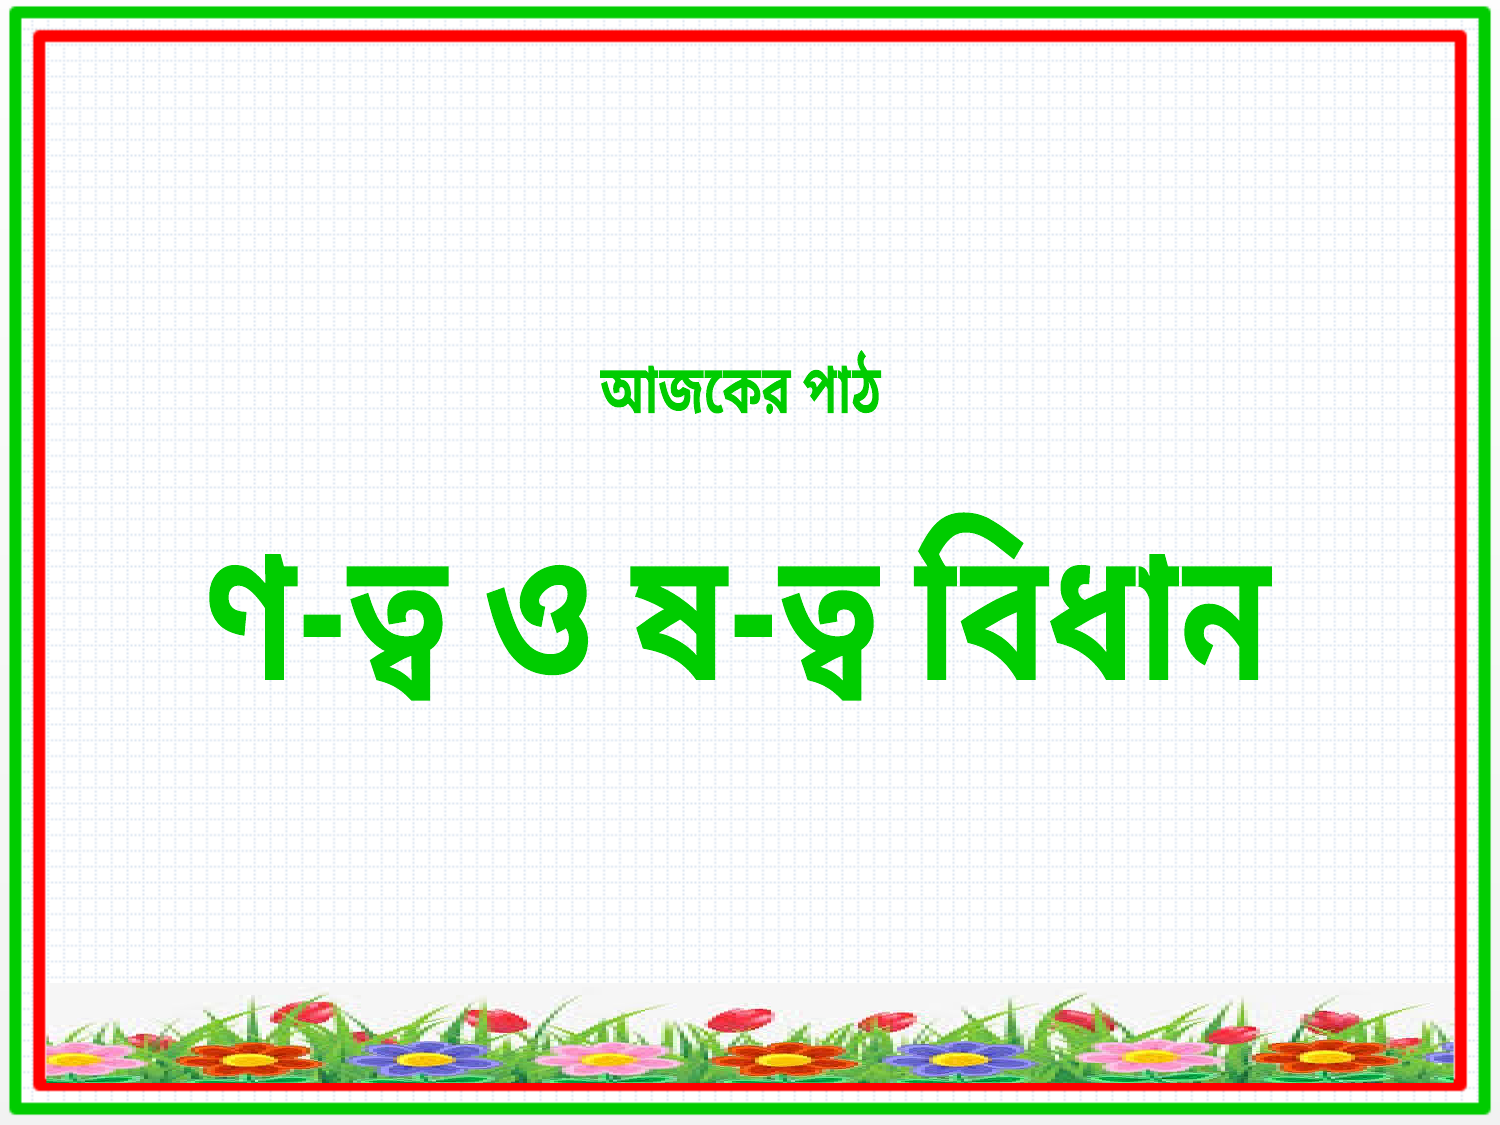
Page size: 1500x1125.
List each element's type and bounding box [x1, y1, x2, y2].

text_box [45, 982, 1455, 1083]
picture [0, 0, 1500, 1125]
